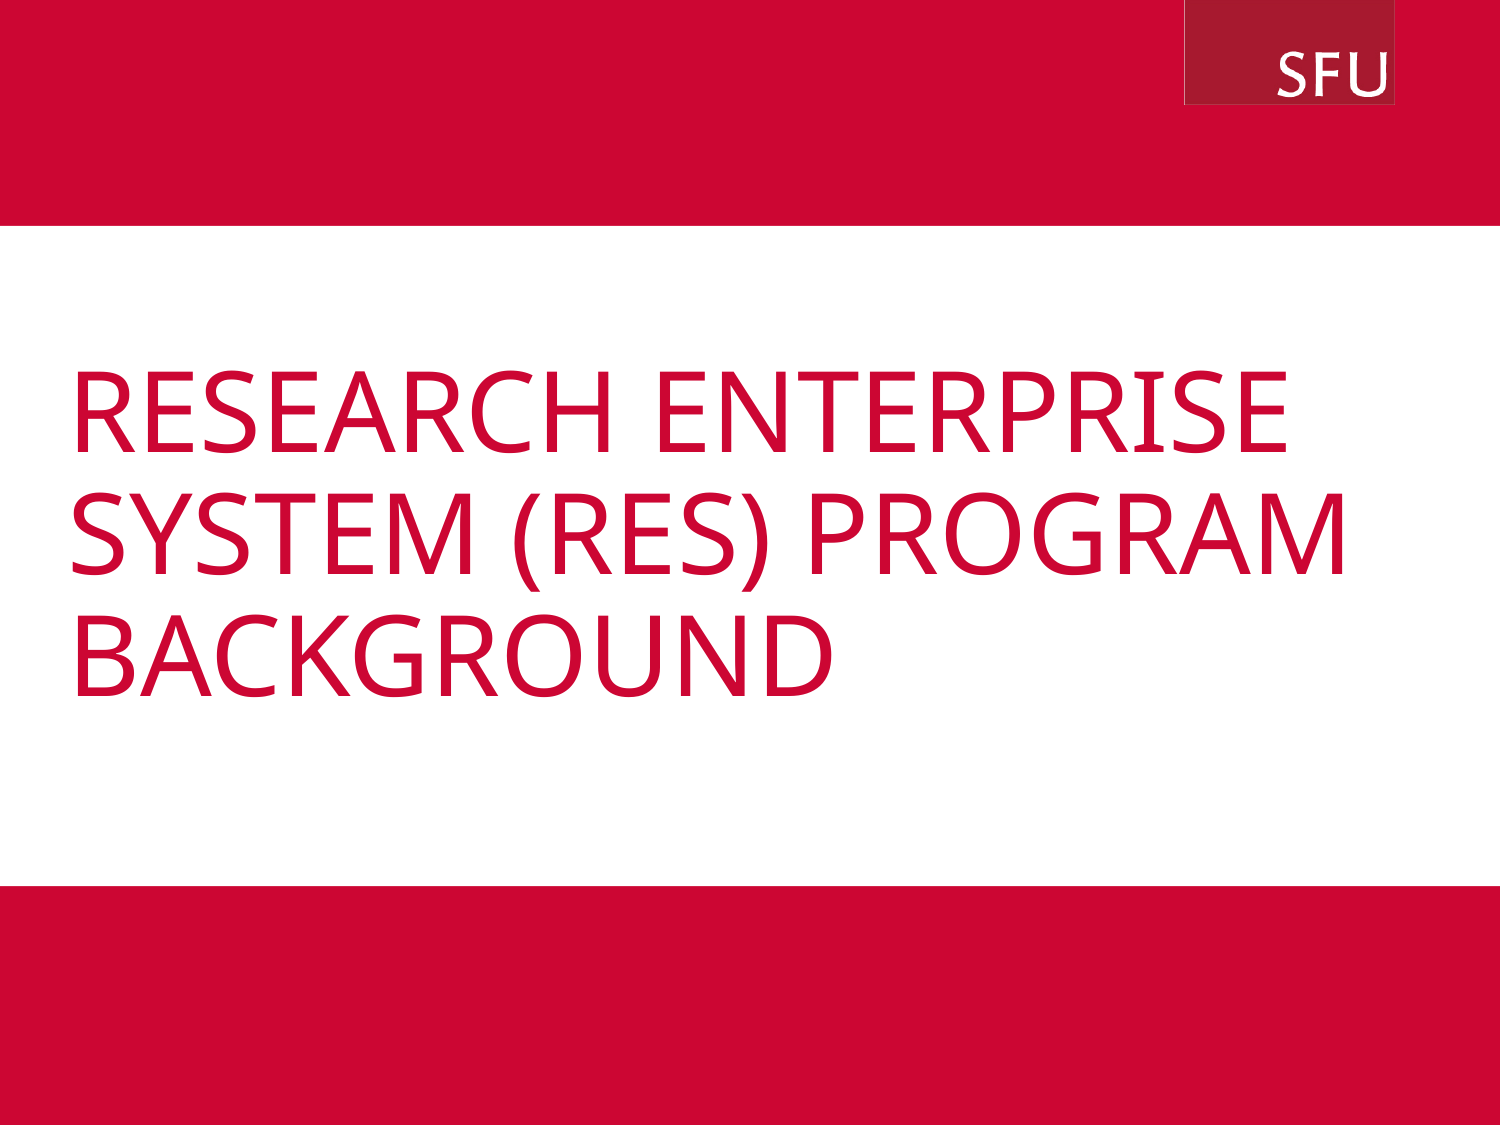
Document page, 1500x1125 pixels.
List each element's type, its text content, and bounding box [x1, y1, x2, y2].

title RESEARCH ENTERPRISE SYSTEM (RES) PROGRAM BACKGROUND [52, 226, 1500, 850]
picture [1184, 0, 1395, 105]
